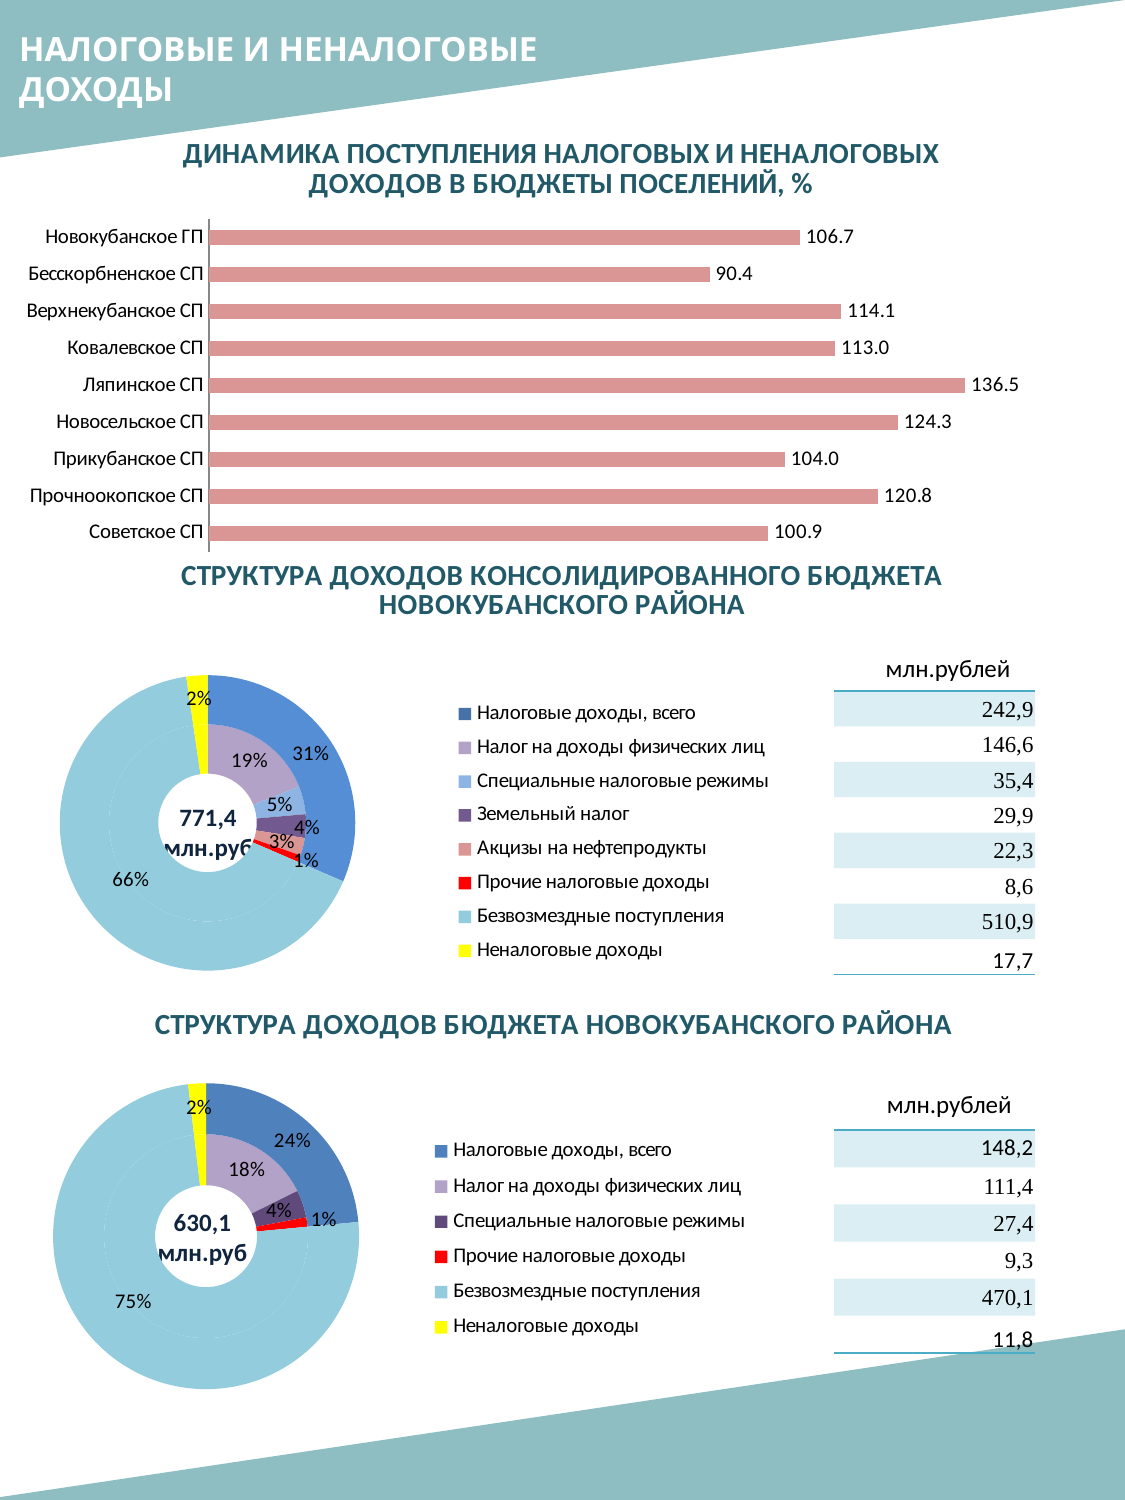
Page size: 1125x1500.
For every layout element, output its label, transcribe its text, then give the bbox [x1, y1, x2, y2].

text_box НАЛОГОВЫЕ И НЕНАЛОГОВЫЕ ДОХОДЫ [4, 20, 681, 114]
text_box [1118, 1327, 1125, 1500]
chart [0, 116, 1120, 1500]
text_box [0, 0, 1125, 117]
